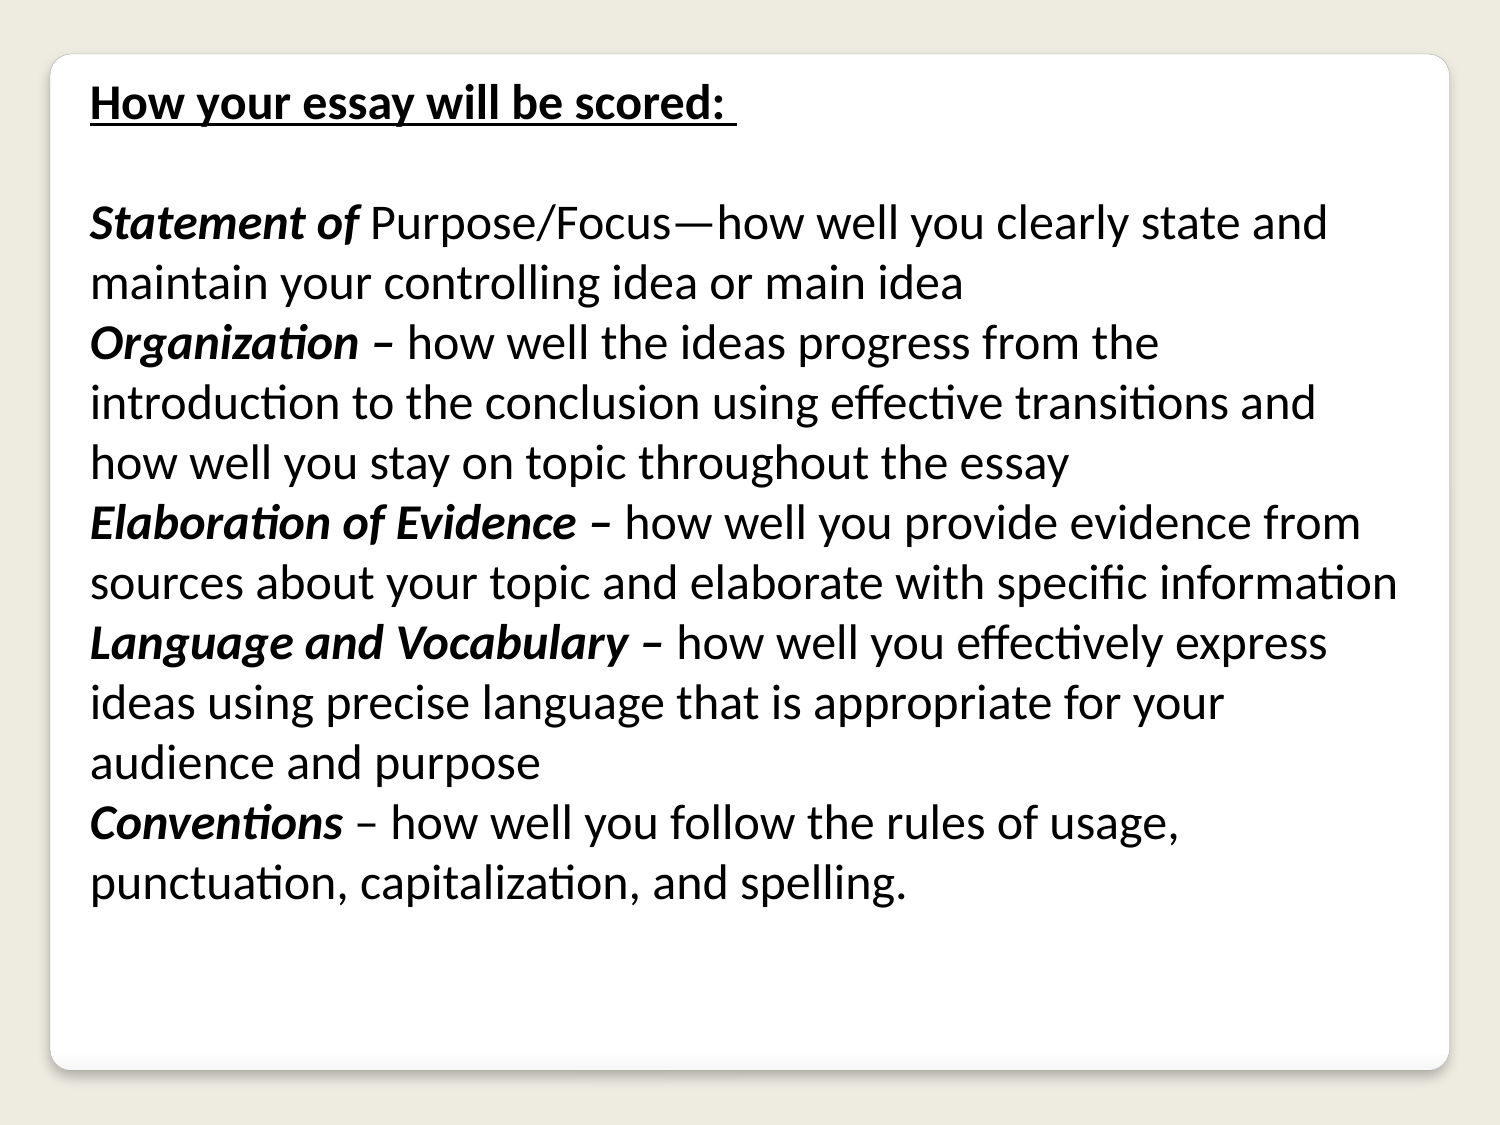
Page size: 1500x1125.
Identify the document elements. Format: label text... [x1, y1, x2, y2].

text_box How your essay will be scored: Statement of Purpose/Focus—how well you clearly state and maintain your controlling idea or main idea Organization – how well the ideas progress from the introduction to the conclusion using effective transitions and how well you stay on topic throughout the essay Elaboration of Evidence – how well you provide evidence from sources about your topic and elaborate with specific information Language and Vocabulary – how well you effectively express ideas using precise language that is appropriate for your audience and purpose Conventions – how well you follow the rules of usage, punctuation, capitalization, and spelling. [74, 62, 1425, 918]
